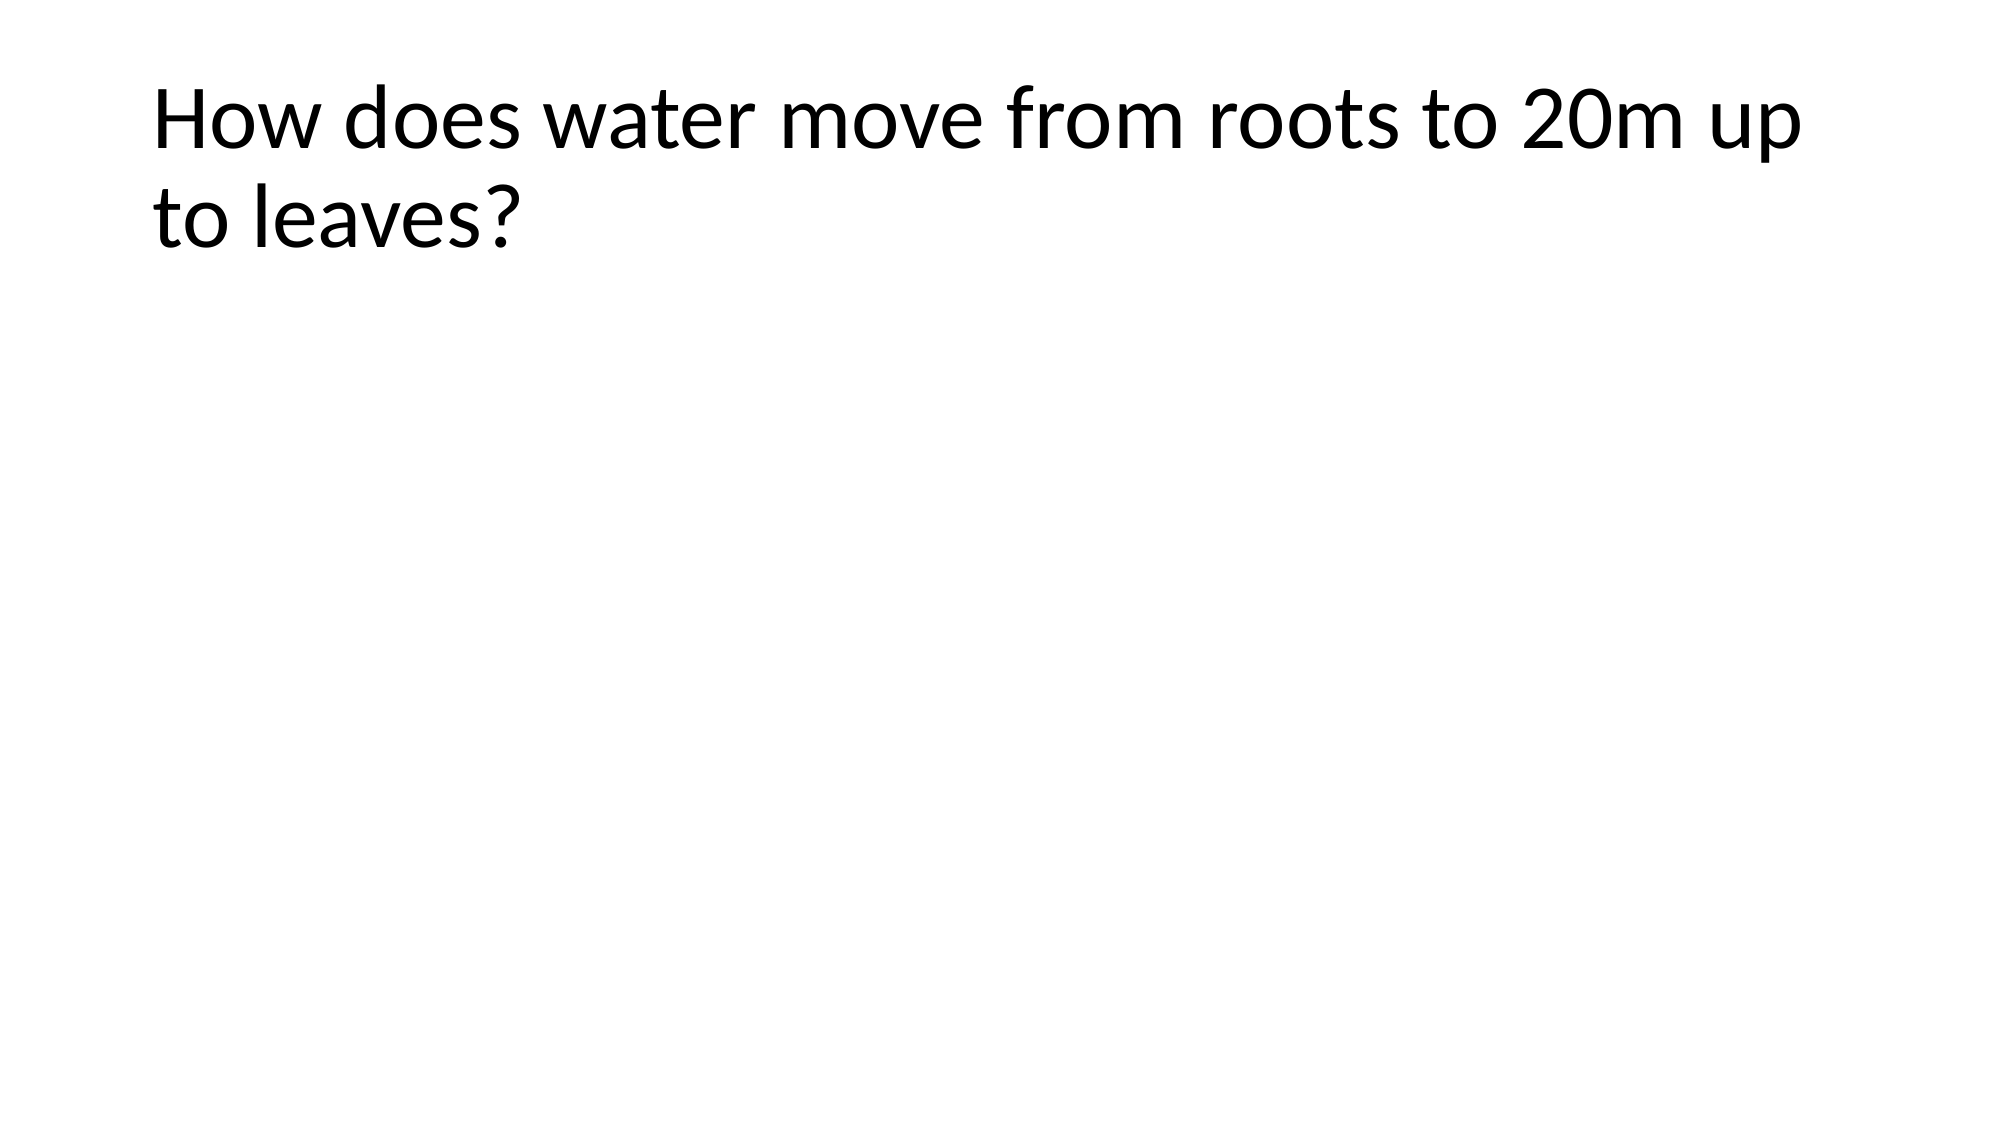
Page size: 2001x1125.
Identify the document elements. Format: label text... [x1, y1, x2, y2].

title How does water move from roots to 20m up to leaves? [137, 59, 1863, 278]
